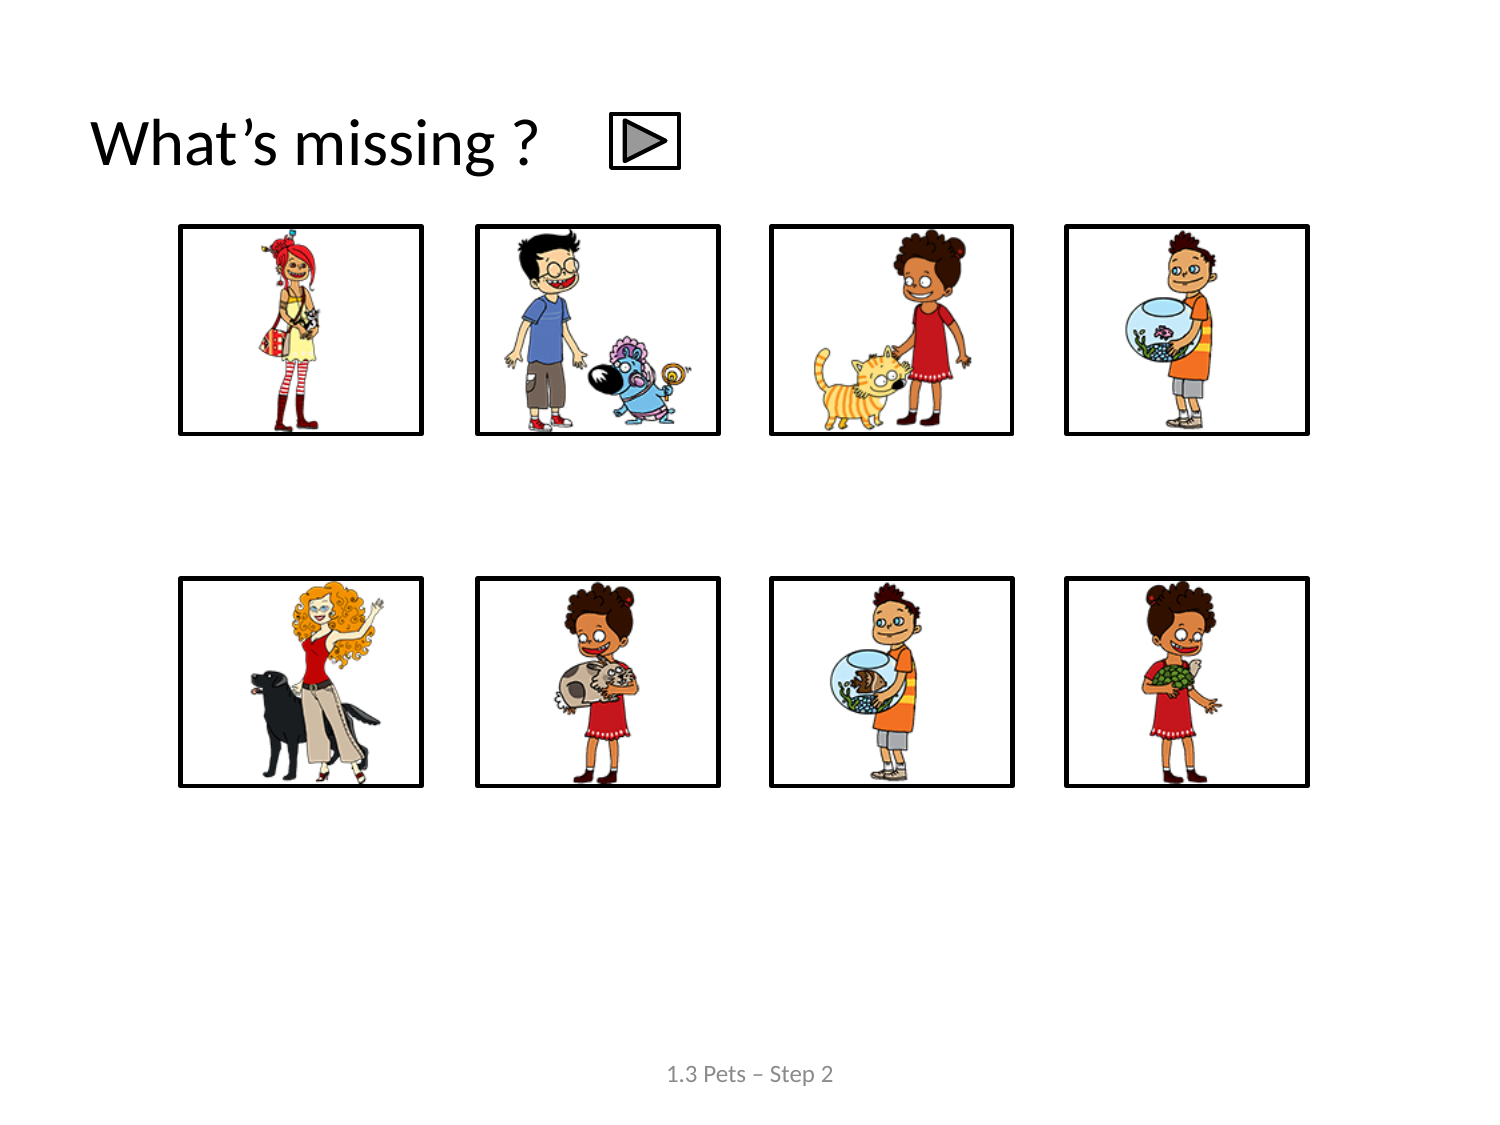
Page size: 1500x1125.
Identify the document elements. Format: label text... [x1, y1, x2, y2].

picture [182, 228, 420, 432]
picture [1068, 580, 1306, 784]
picture [182, 580, 420, 784]
picture [773, 580, 1011, 784]
title What’s missing ? [75, 45, 1425, 233]
picture [479, 580, 717, 784]
picture [1068, 228, 1306, 432]
text_box [609, 112, 681, 170]
picture [773, 228, 1010, 432]
picture [479, 228, 717, 432]
footer 1.3 Pets – Step 2 [512, 1042, 988, 1103]
